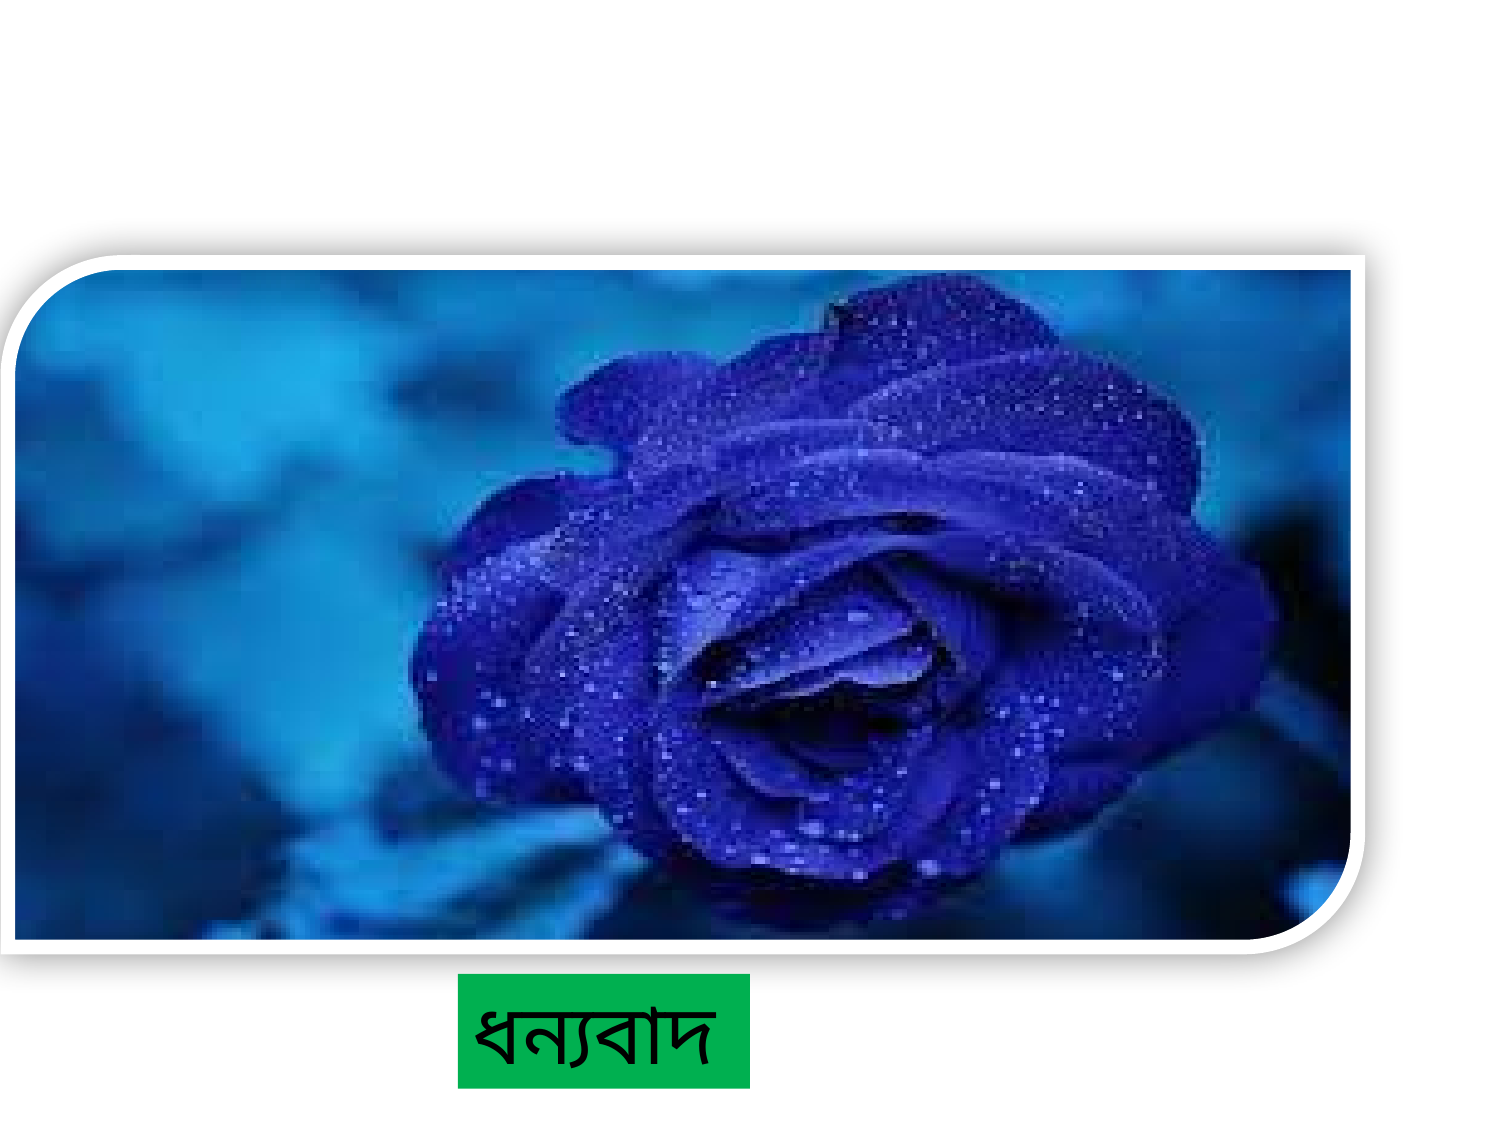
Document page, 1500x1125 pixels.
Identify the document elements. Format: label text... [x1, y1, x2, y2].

text_box ধন্যবাদ [457, 973, 750, 1089]
picture [7, 262, 1359, 948]
